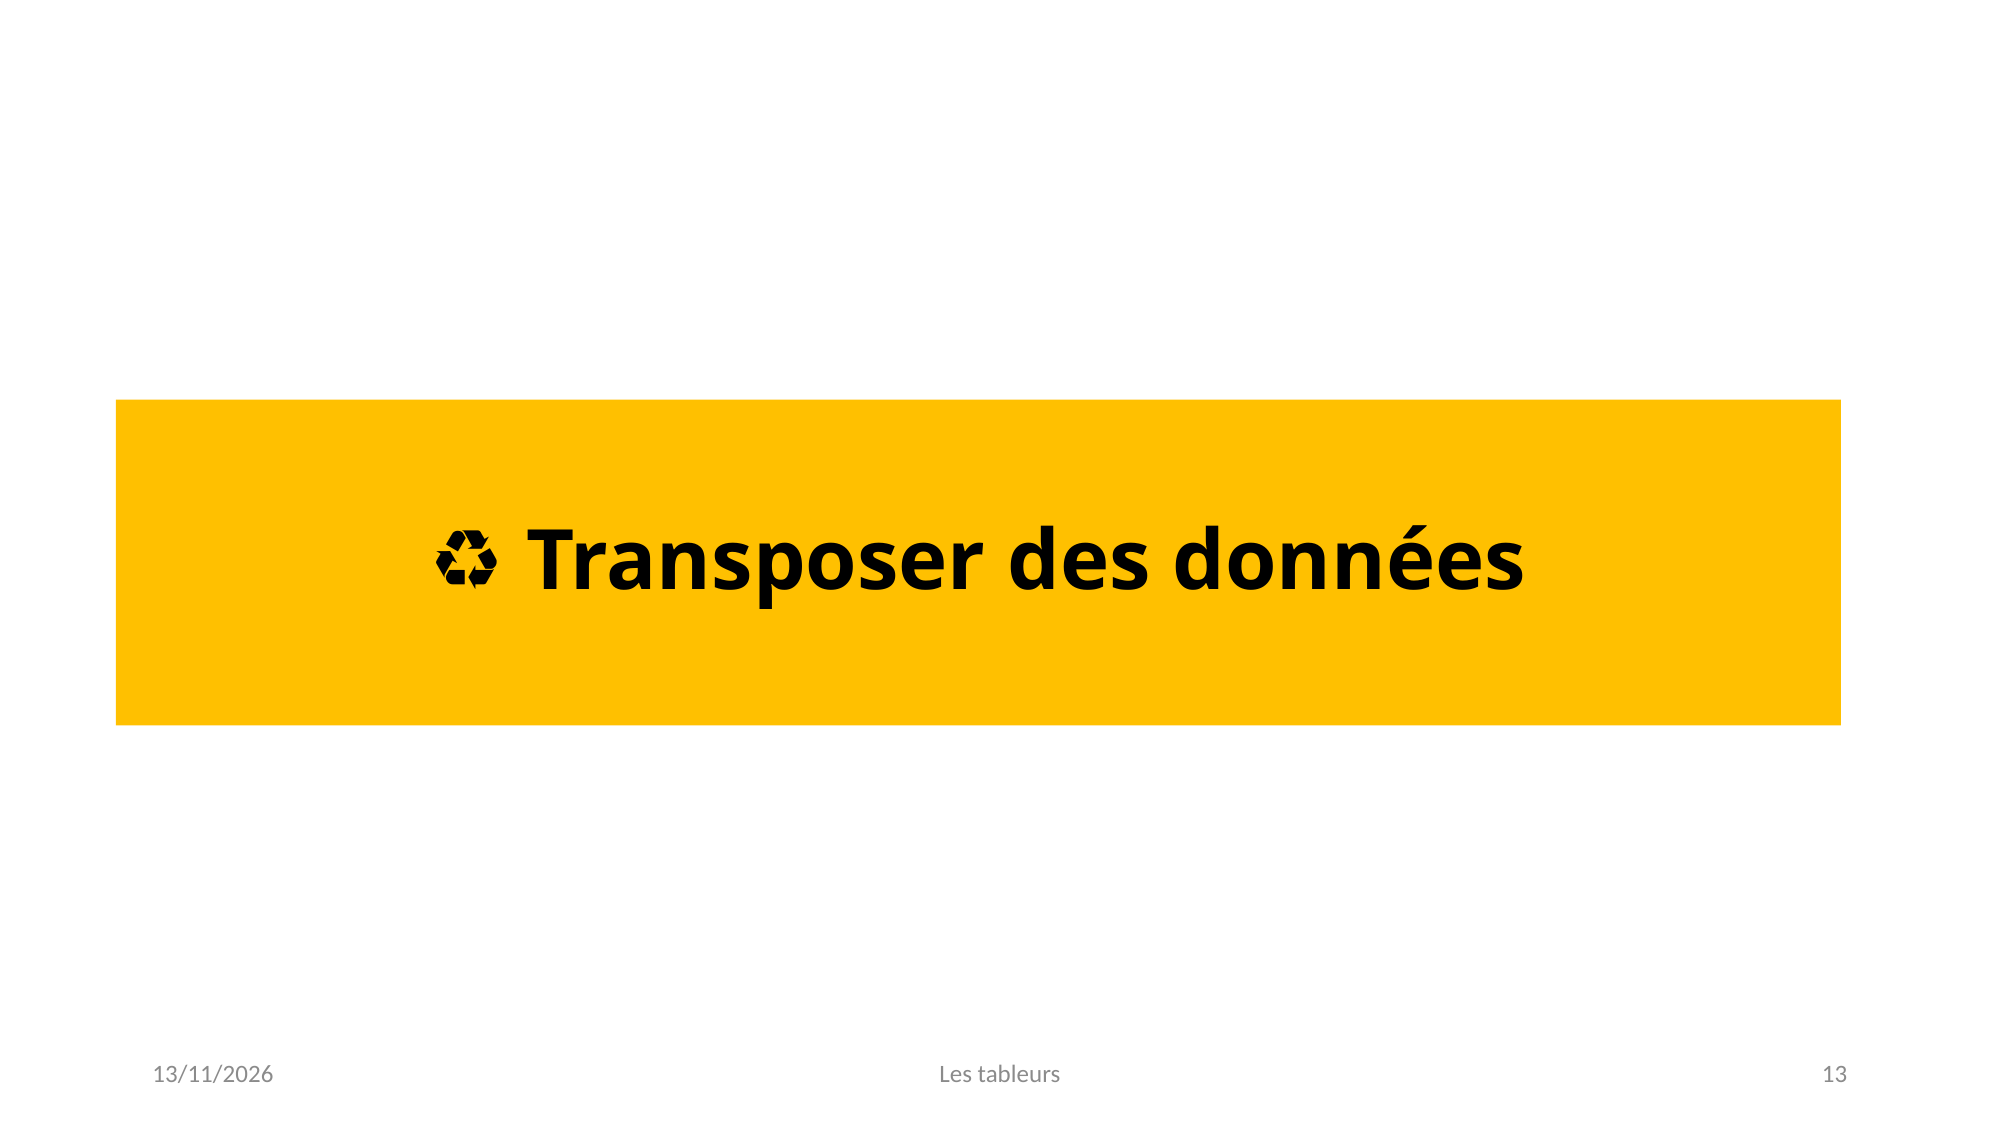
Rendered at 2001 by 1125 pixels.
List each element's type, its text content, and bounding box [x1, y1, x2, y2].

footer Les tableurs [662, 1042, 1338, 1103]
text_box ♻ Transposer des données [115, 399, 1841, 726]
slide_number 13 [1412, 1042, 1863, 1103]
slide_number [137, 1042, 588, 1103]
